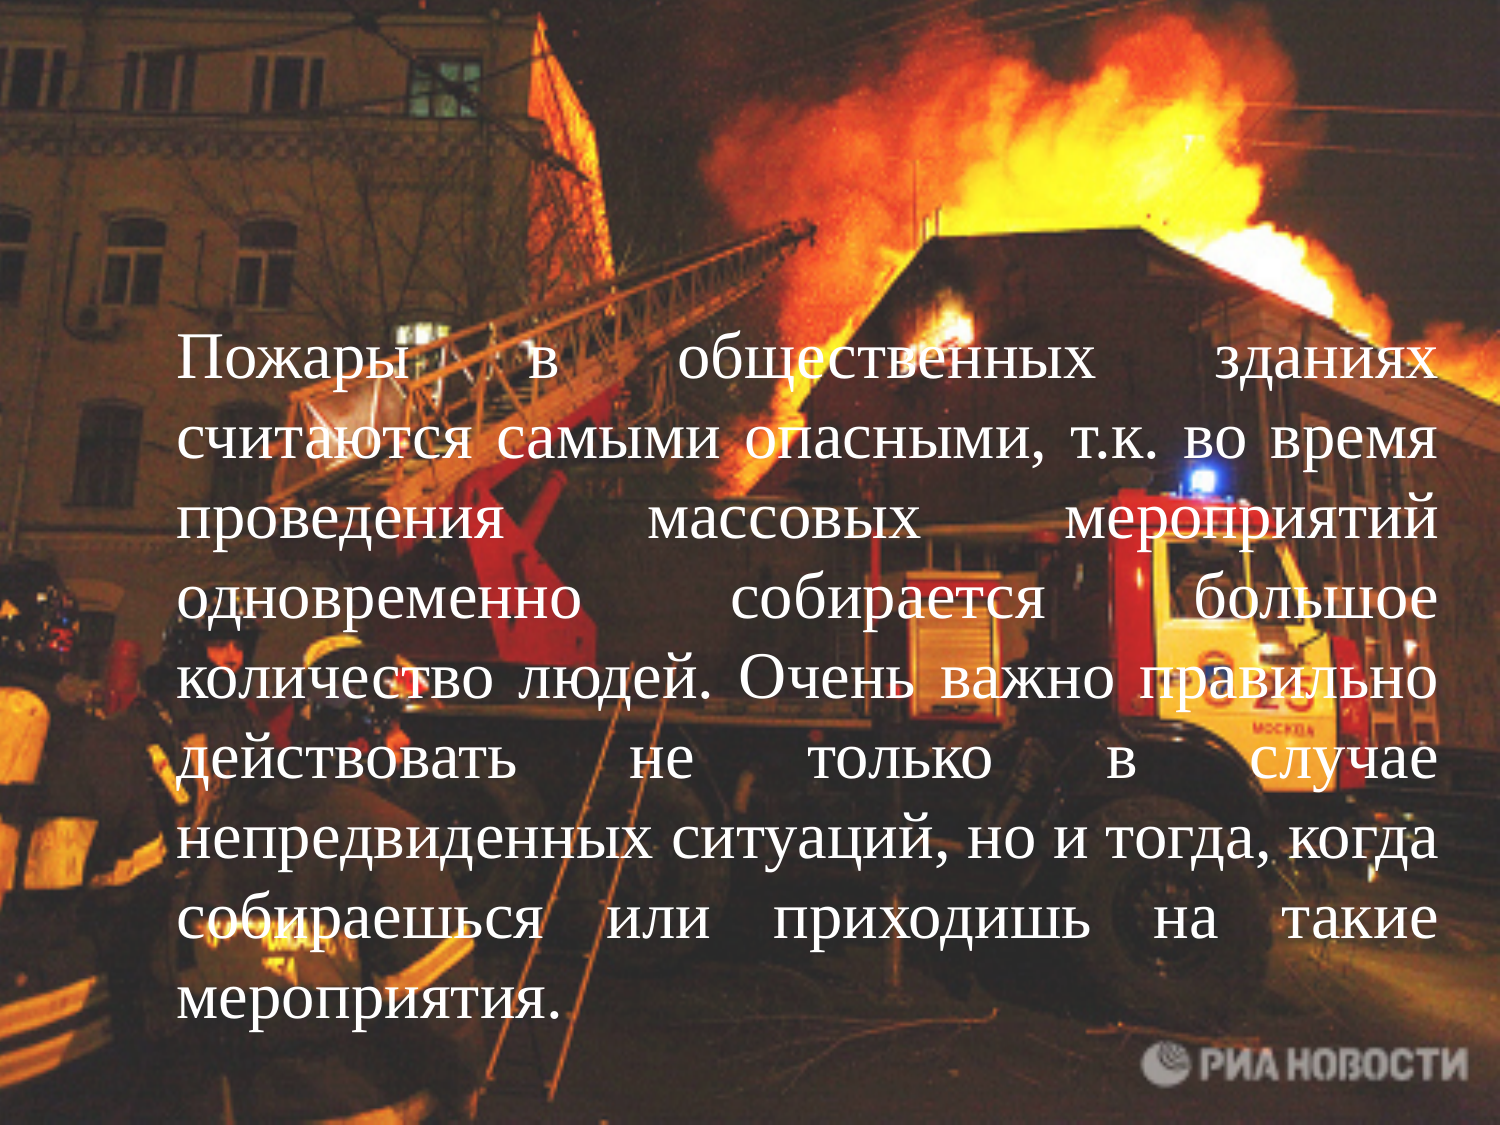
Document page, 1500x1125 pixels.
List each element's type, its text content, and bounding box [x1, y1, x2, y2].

list Пожары в общественных зданиях считаются самыми опасными, т.к. во время проведения массовых мероприятий одновременно собирается большое количество людей. Очень важно правильно действовать не только в случае непредвиденных ситуаций, но и тогда, когда собираешься или приходишь на такие мероприятия. [105, 304, 1456, 1125]
text_box [0, 0, 1500, 1125]
